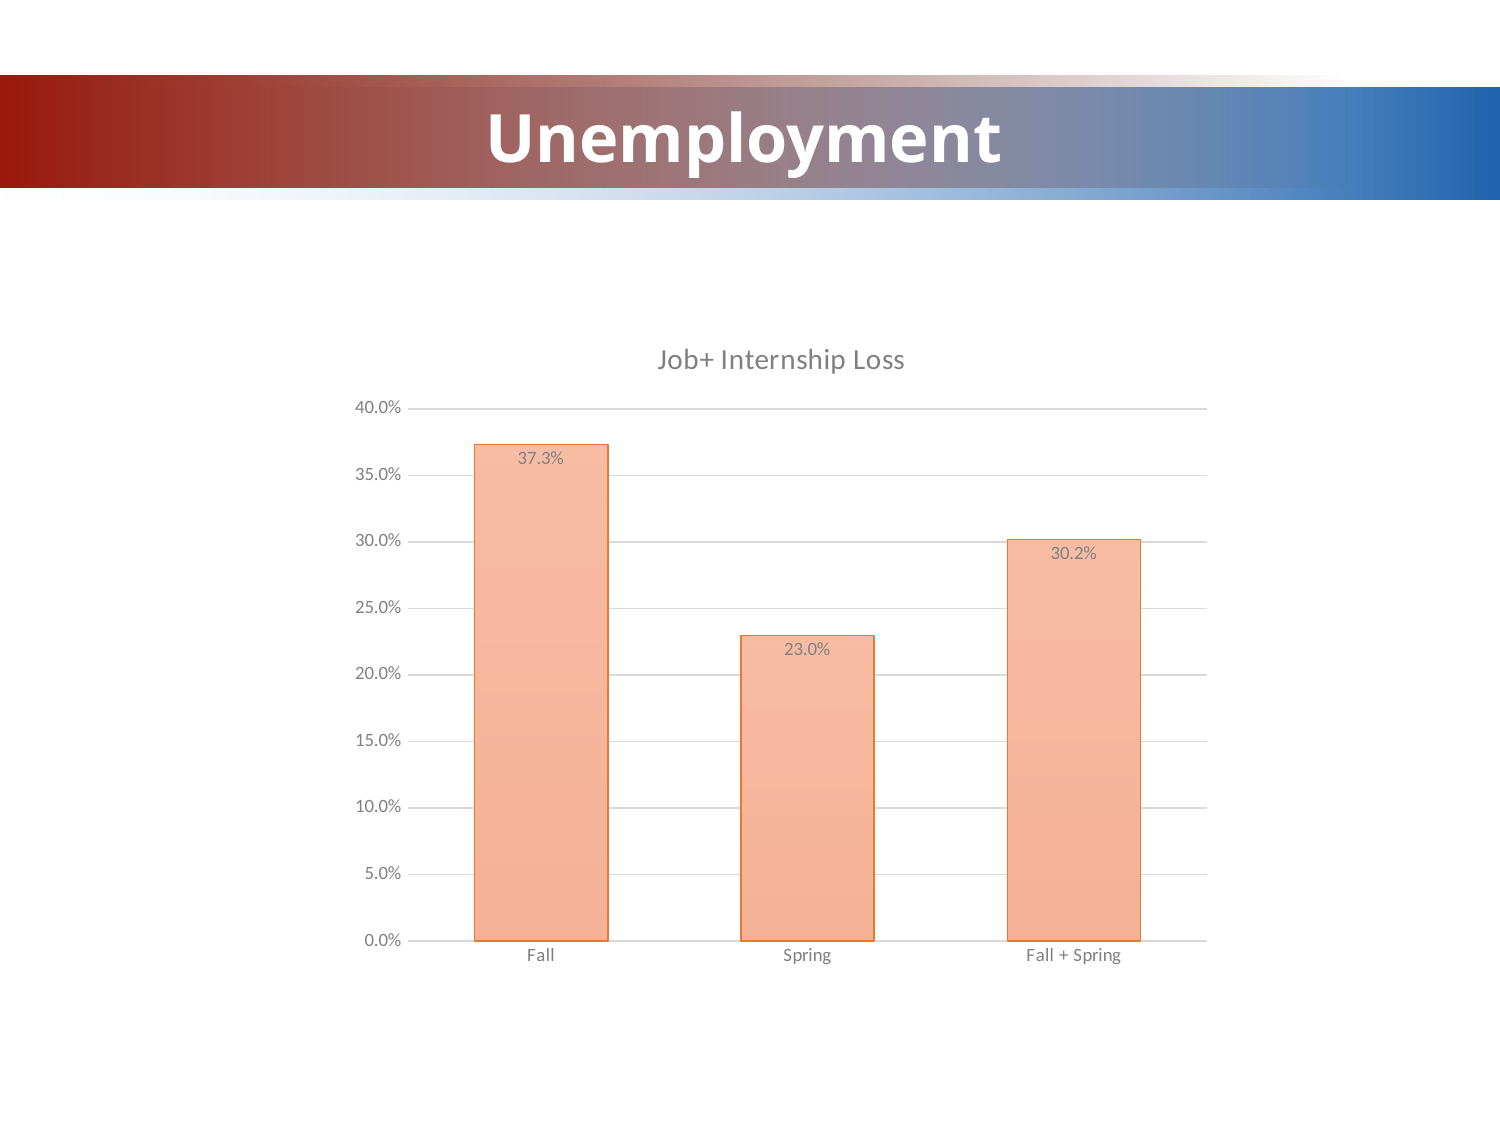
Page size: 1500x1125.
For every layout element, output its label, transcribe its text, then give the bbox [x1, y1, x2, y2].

title Unemployment [137, 89, 1350, 183]
chart [337, 317, 1225, 980]
